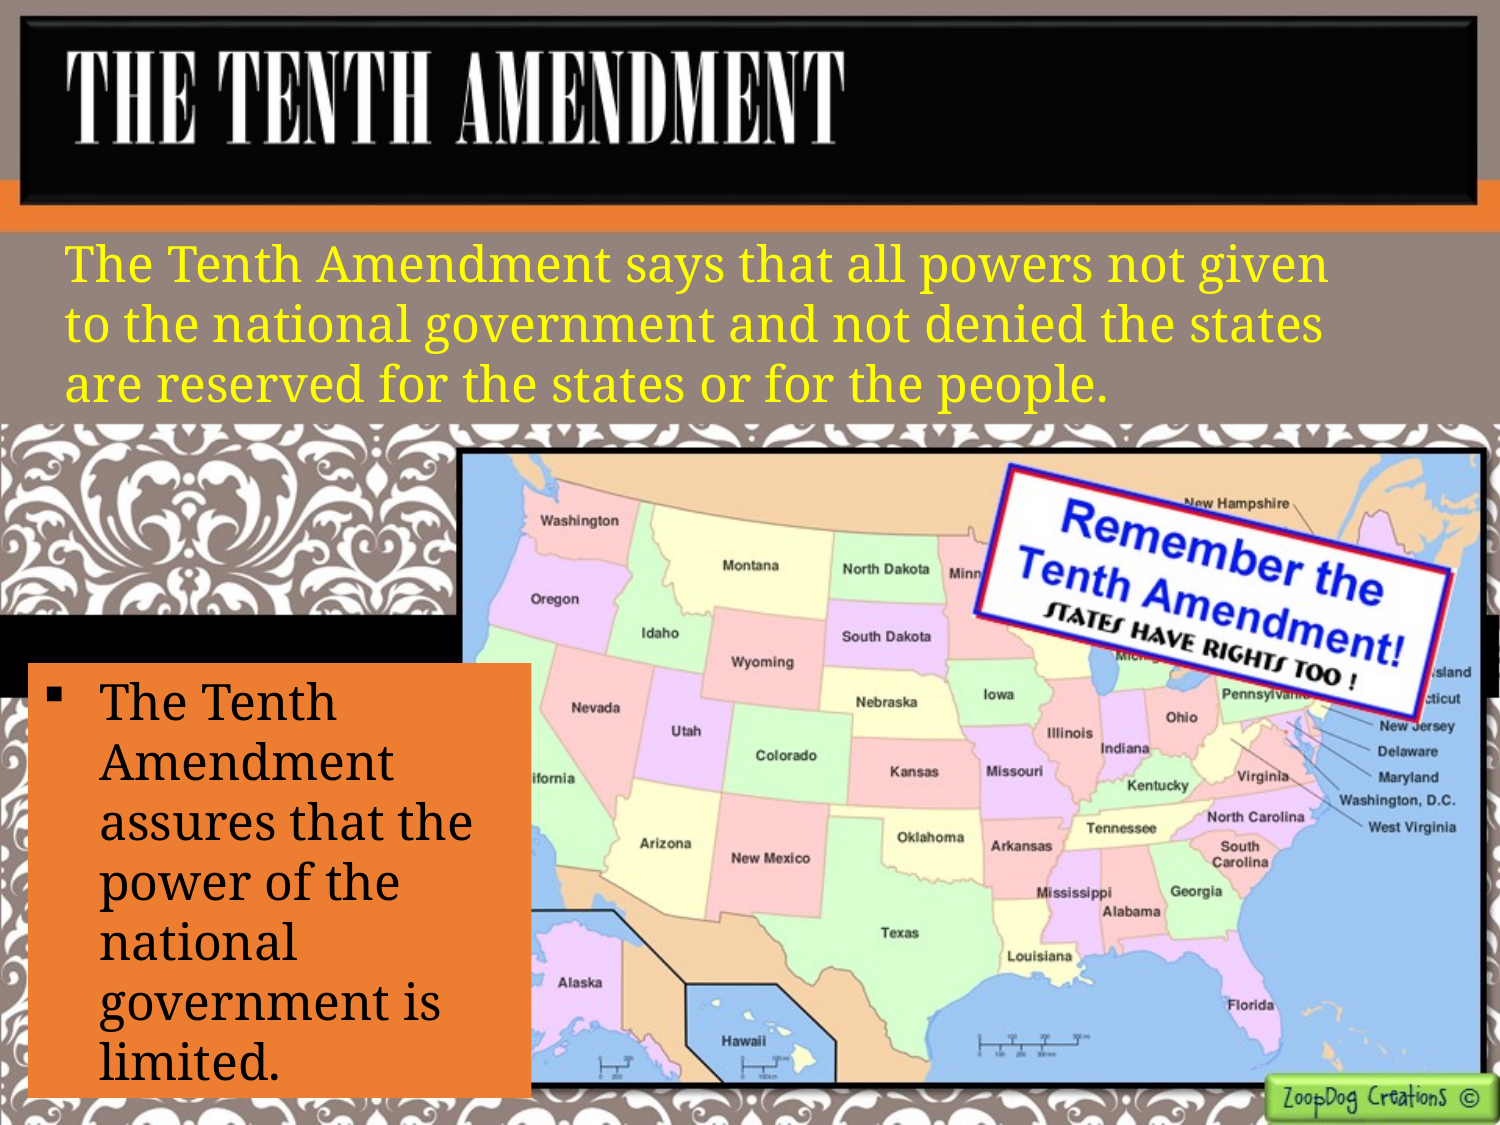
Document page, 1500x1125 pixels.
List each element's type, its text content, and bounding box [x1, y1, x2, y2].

text_box The Tenth Amendment says that all powers not given to the national government and not denied the states are reserved for the states or for the people. [49, 224, 1400, 420]
picture [0, 0, 1500, 1125]
text_box The Tenth Amendment assures that the power of the national government is limited. [28, 663, 532, 1098]
